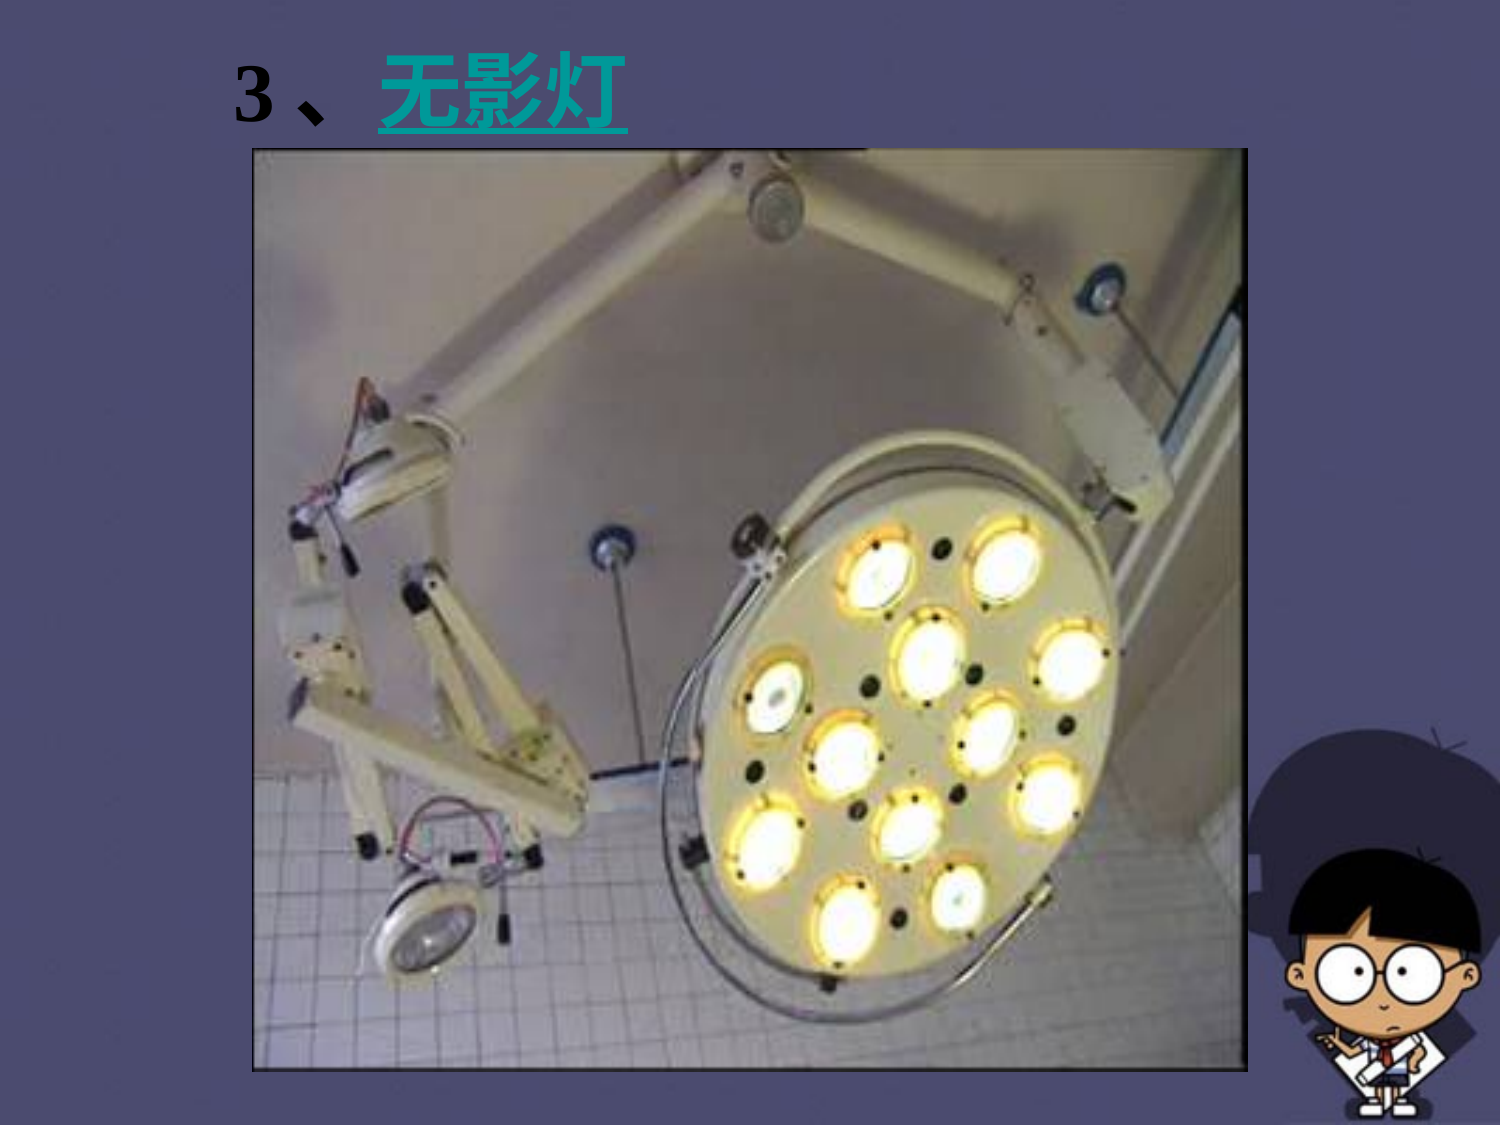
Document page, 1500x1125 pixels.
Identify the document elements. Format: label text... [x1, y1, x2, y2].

picture [0, 0, 1500, 1125]
text_box 3、无影灯 [218, 30, 1222, 167]
